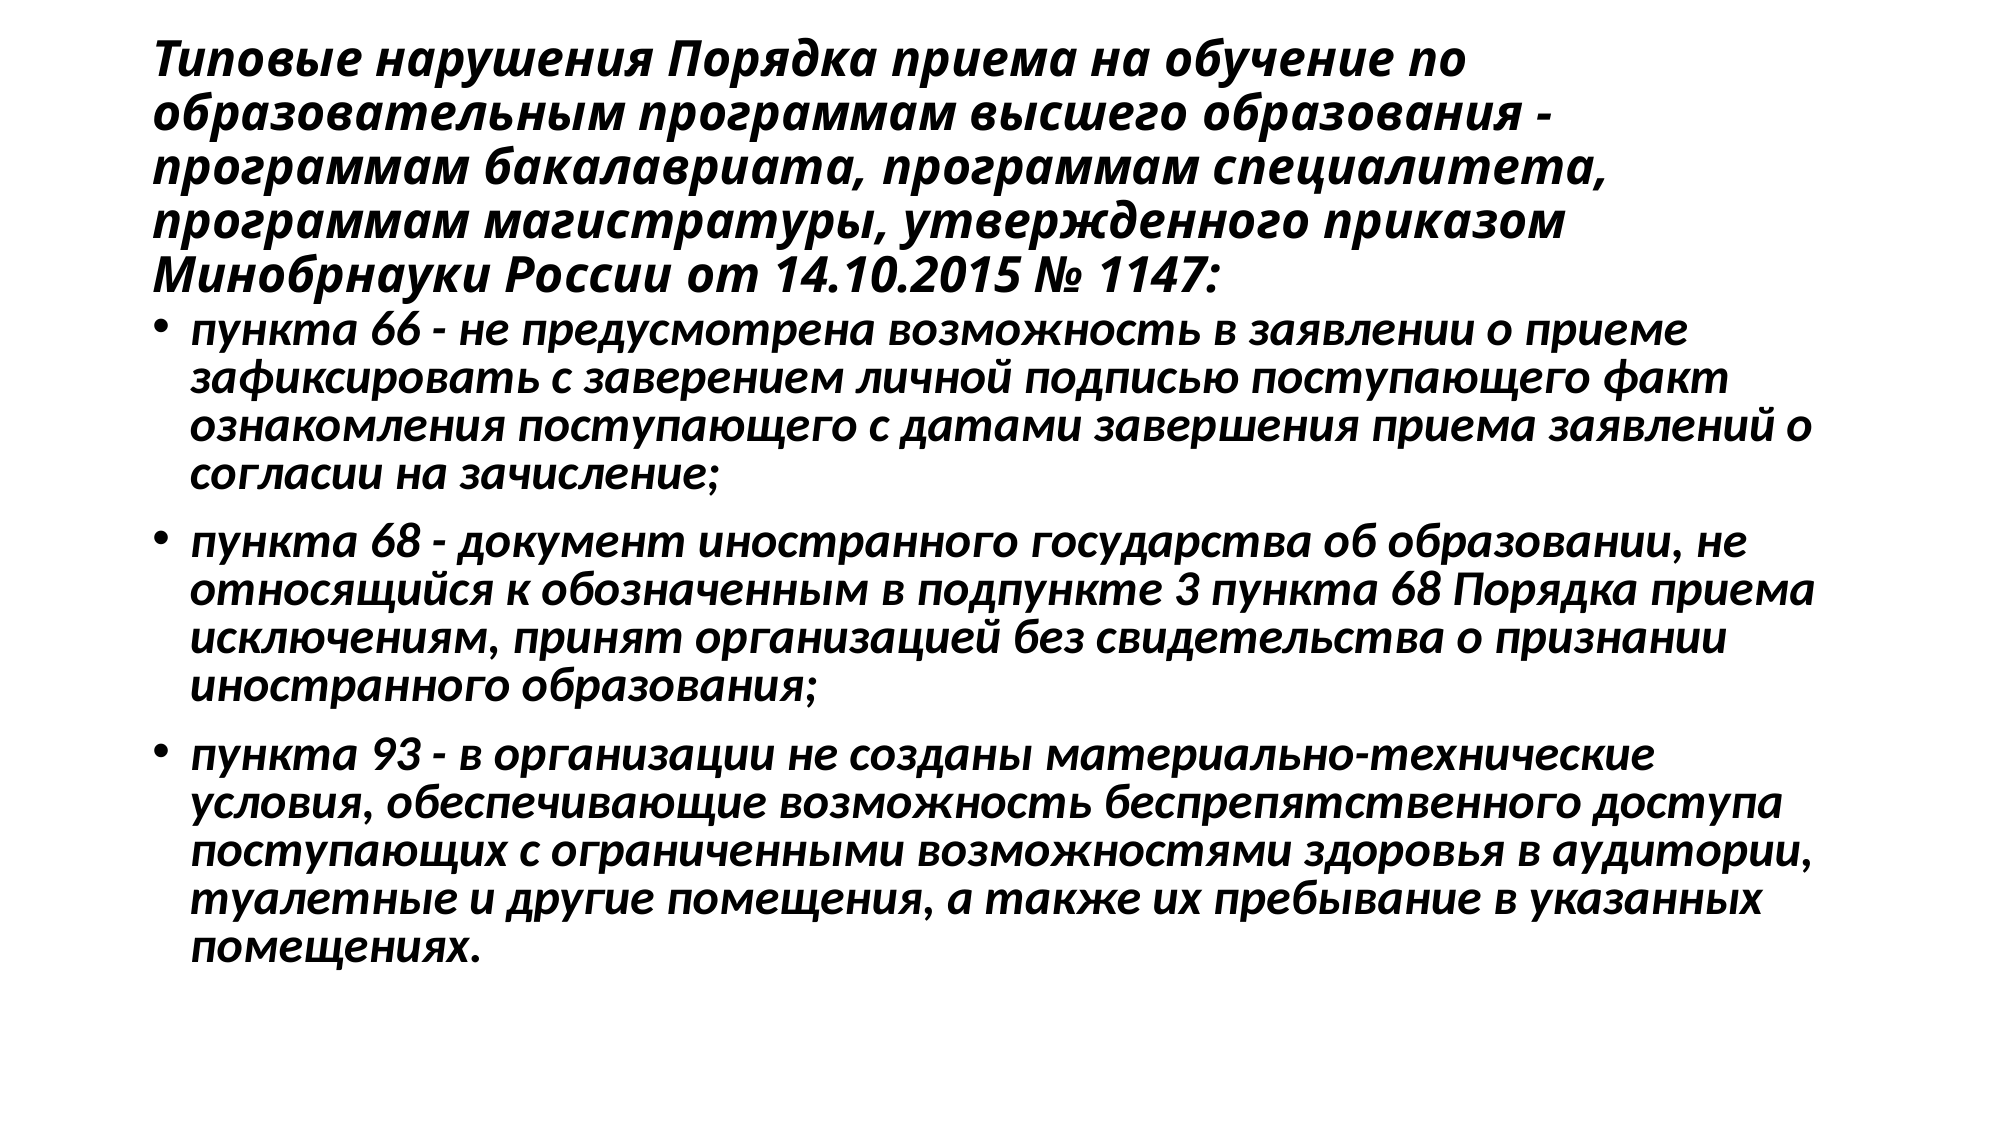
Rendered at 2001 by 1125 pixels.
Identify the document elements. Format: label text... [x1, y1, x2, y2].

list пункта 66 - не предусмотрена возможность в заявлении о приеме зафиксировать с заверением личной подписью поступающего факт ознакомления поступающего с датами завершения приема заявлений о согласии на зачисление; пункта 68 - документ иностранного государства об образовании, не относящийся к обозначенным в подпункте 3 пункта 68 Порядка приема исключениям, принят организацией без свидетельства о признании иностранного образования; пункта 93 - в организации не созданы материально-технические условия, обеспечивающие возможность беспрепятственного доступа поступающих с ограниченными возможностями здоровья в аудитории, туалетные и другие помещения, а также их пребывание в указанных помещениях. [137, 299, 1863, 1014]
title Типовые нарушения Порядка приема на обучение по образовательным программам высшего образования - программам бакалавриата, программам специалитета, программам магистратуры, утвержденного приказом Минобрнауки России от 14.10.2015 № 1147: [137, 59, 1863, 278]
